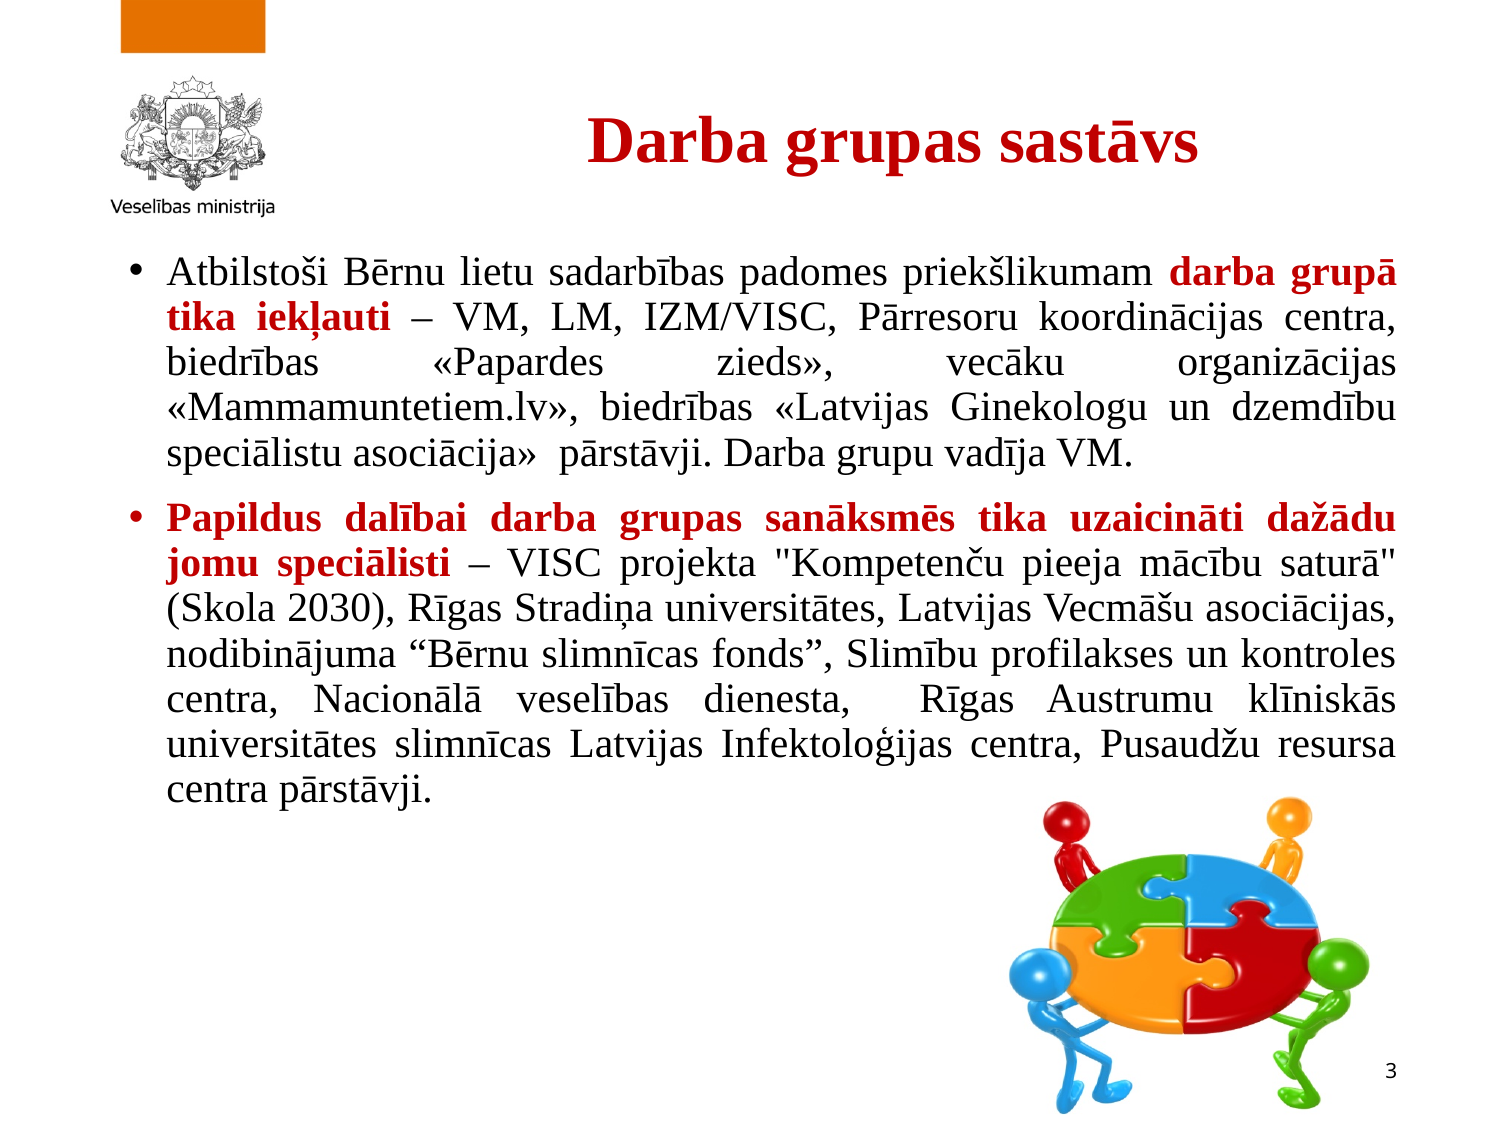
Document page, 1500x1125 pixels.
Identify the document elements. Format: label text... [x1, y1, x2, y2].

slide_number 3 [1380, 1041, 1413, 1102]
list Atbilstoši Bērnu lietu sadarbības padomes priekšlikumam darba grupā tika iekļauti – VM, LM, IZM/VISC, Pārresoru koordinācijas centra, biedrības «Papardes zieds», vecāku organizācijas «Mammamuntetiem.lv», biedrības «Latvijas Ginekologu un dzemdību speciālistu asociācija» pārstāvji. Darba grupu vadīja VM. Papildus dalībai darba grupas sanāksmēs tika uzaicināti dažādu jomu speciālisti – VISC projekta "Kompetenču pieeja mācību saturā" (Skola 2030), Rīgas Stradiņa universitātes, Latvijas Vecmāšu asociācijas, nodibinājuma “Bērnu slimnīcas fonds”, Slimību profilakses un kontroles centra, Nacionālā veselības dienesta, Rīgas Austrumu klīniskās universitātes slimnīcas Latvijas Infektoloģijas centra, Pusaudžu resursa centra pārstāvji. [114, 242, 1413, 1016]
picture [48, 0, 338, 322]
picture [998, 785, 1380, 1125]
title Darba grupas sastāvs [375, 96, 1413, 220]
